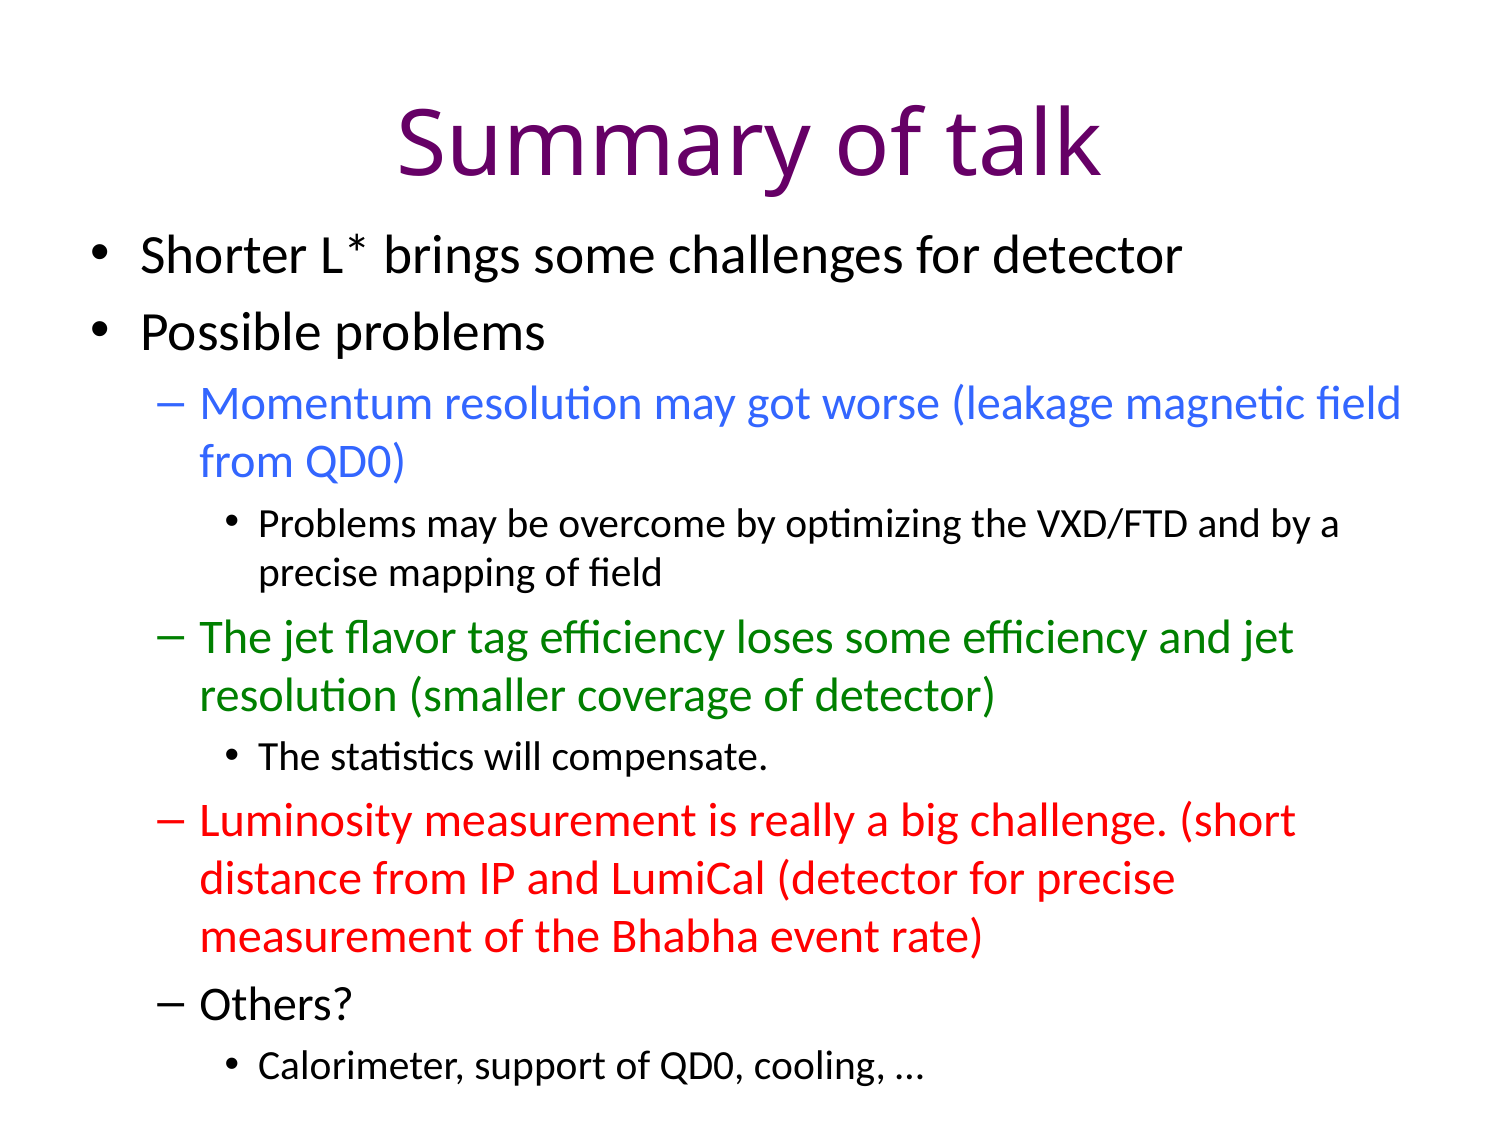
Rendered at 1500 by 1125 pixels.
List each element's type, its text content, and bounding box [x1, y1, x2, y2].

title Summary of talk [75, 45, 1425, 210]
list Shorter L* brings some challenges for detector Possible problems Momentum resolution may got worse (leakage magnetic field from QD0) Problems may be overcome by optimizing the VXD/FTD and by a precise mapping of field The jet flavor tag efficiency loses some efficiency and jet resolution (smaller coverage of detector) The statistics will compensate. Luminosity measurement is really a big challenge. (short distance from IP and LumiCal (detector for precise measurement of the Bhabha event rate) Others? Calorimeter, support of QD0, cooling, … [75, 210, 1425, 1102]
